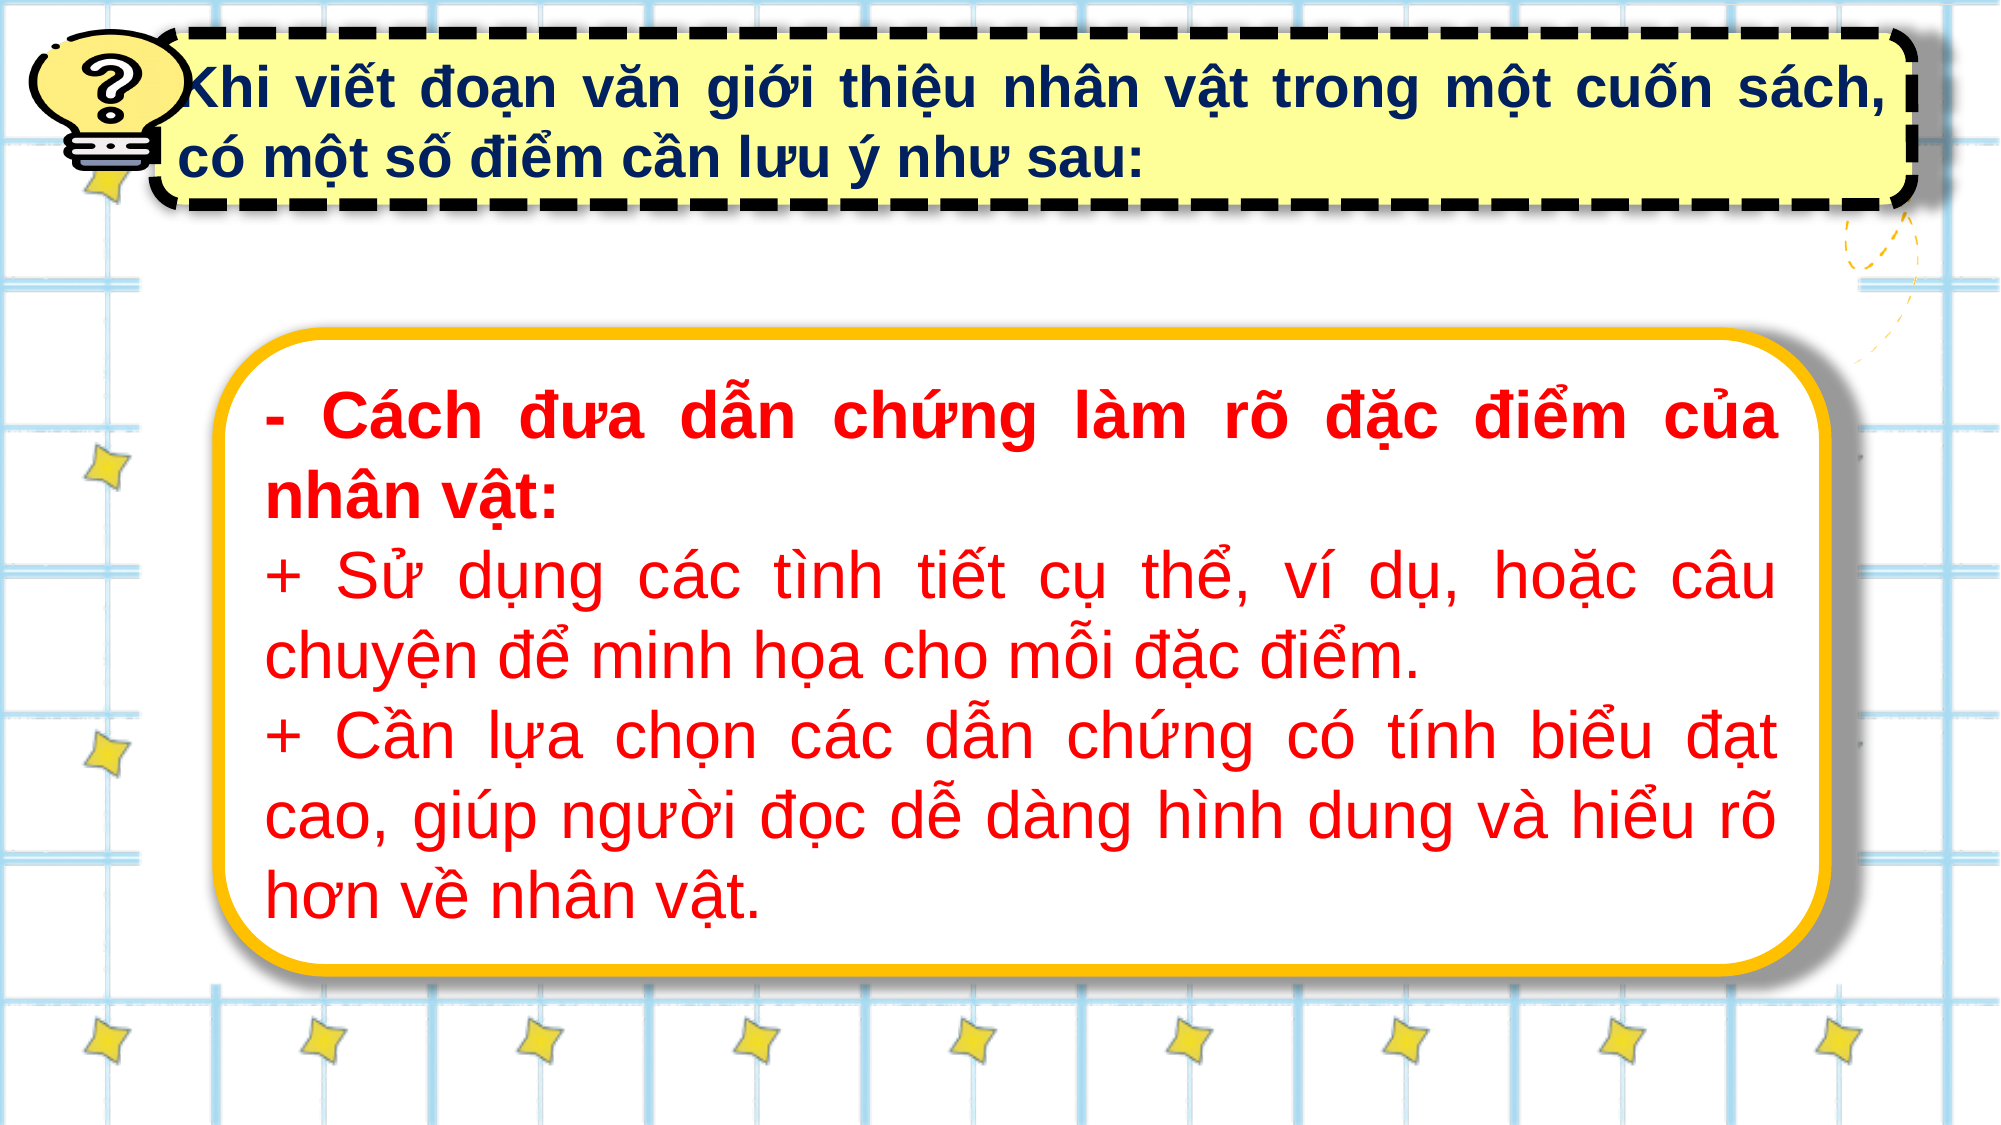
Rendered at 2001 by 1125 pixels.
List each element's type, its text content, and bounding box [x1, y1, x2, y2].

text_box - Cách đưa dẫn chứng làm rõ đặc điểm của nhân vật: + Sử dụng các tình tiết cụ thể, ví dụ, hoặc câu chuyện để minh họa cho mỗi đặc điểm. + Cần lựa chọn các dẫn chứng có tính biểu đạt cao, giúp người đọc dễ dàng hình dung và hiểu rõ hơn về nhân vật. [218, 333, 1826, 971]
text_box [0, 29, 1913, 207]
picture [0, 0, 1997, 1123]
